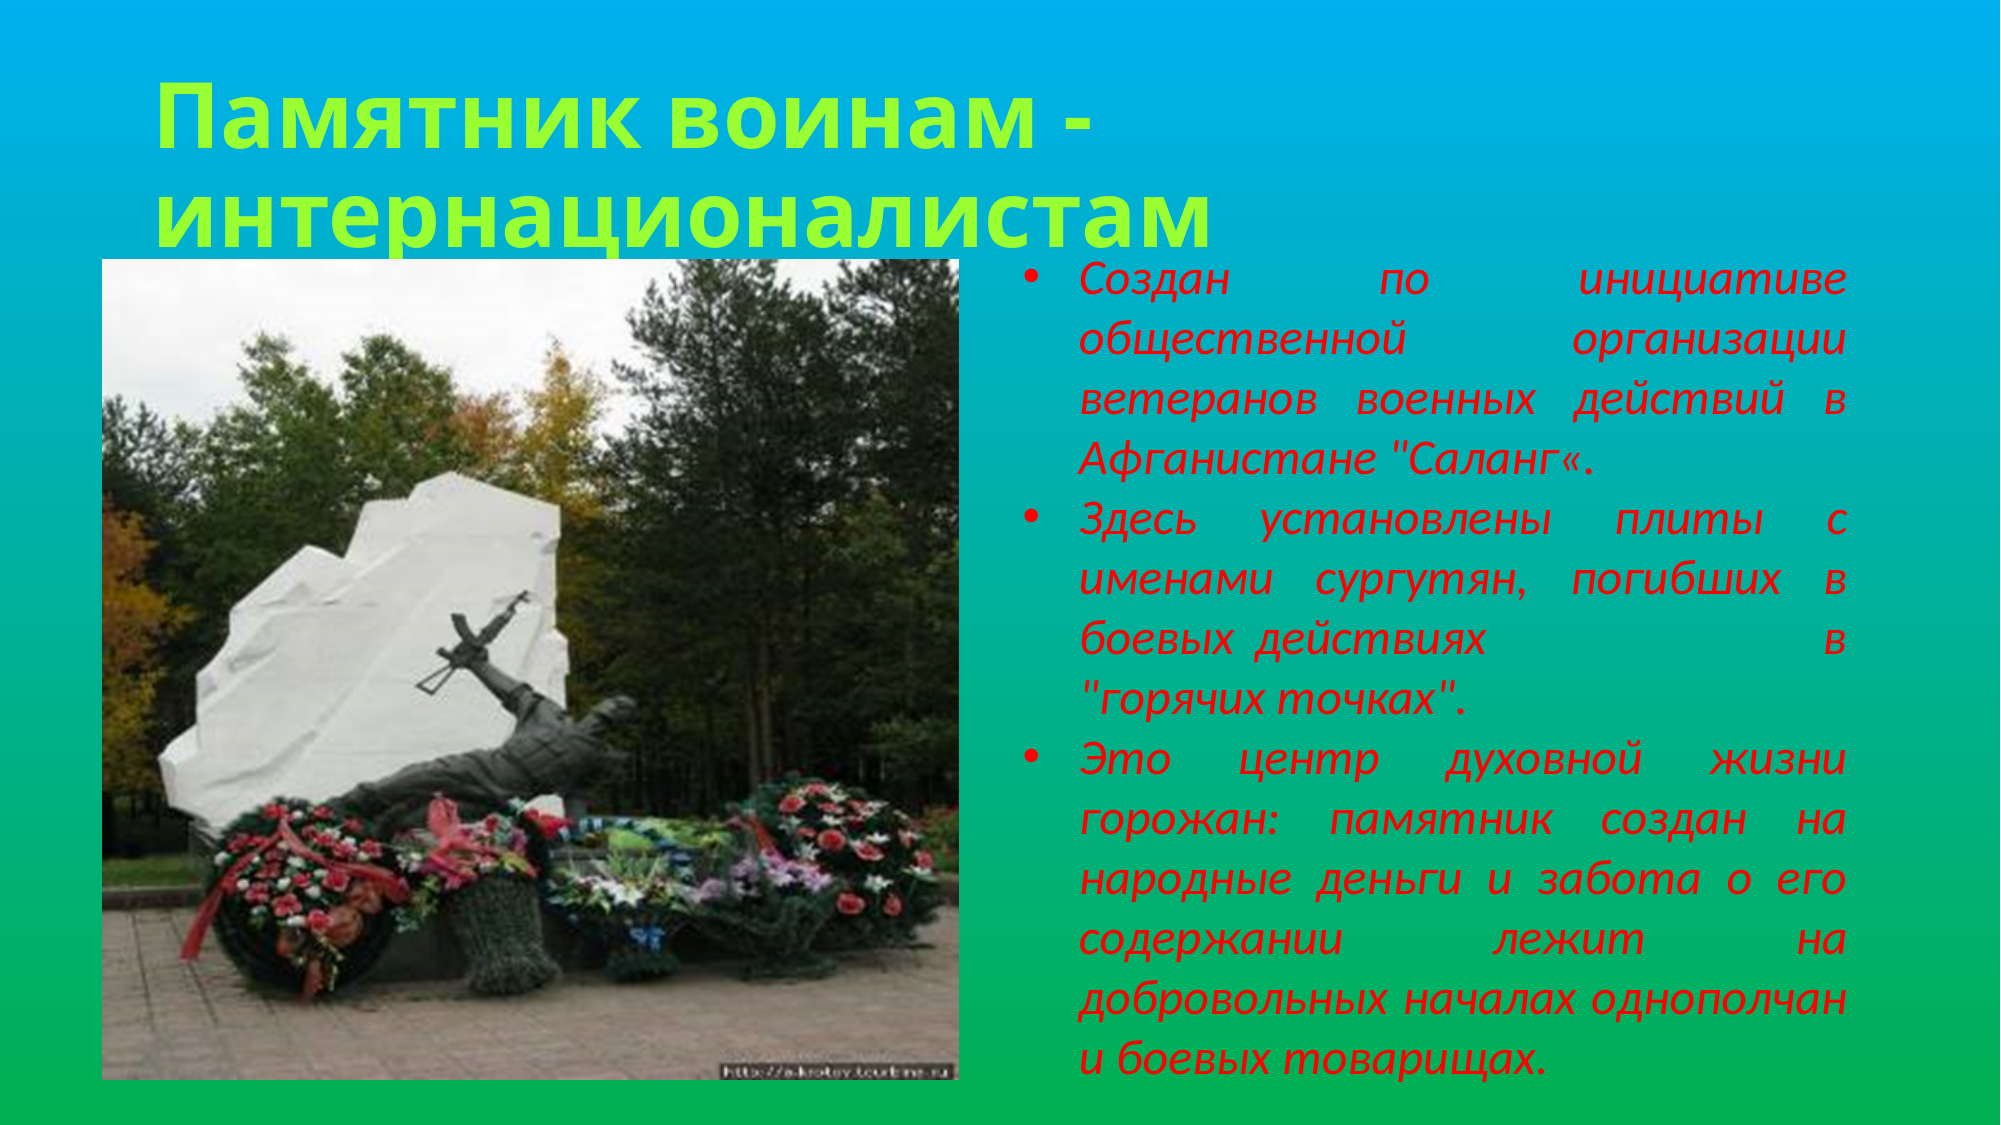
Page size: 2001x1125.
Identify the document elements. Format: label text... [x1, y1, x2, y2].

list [101, 259, 959, 1080]
title Памятник воинам - интернационалистам [137, 59, 1863, 278]
text_box Создан по инициативе общественной организации ветеранов военных действий в Афганистане "Саланг«. Здесь установлены плиты с именами сургутян, погибших в боевых действиях в "горячих точках". Это центр духовной жизни горожан: памятник создан на народные деньги и забота о его содержании лежит на добровольных началах однополчан и боевых товарищах. [1008, 237, 1863, 1093]
